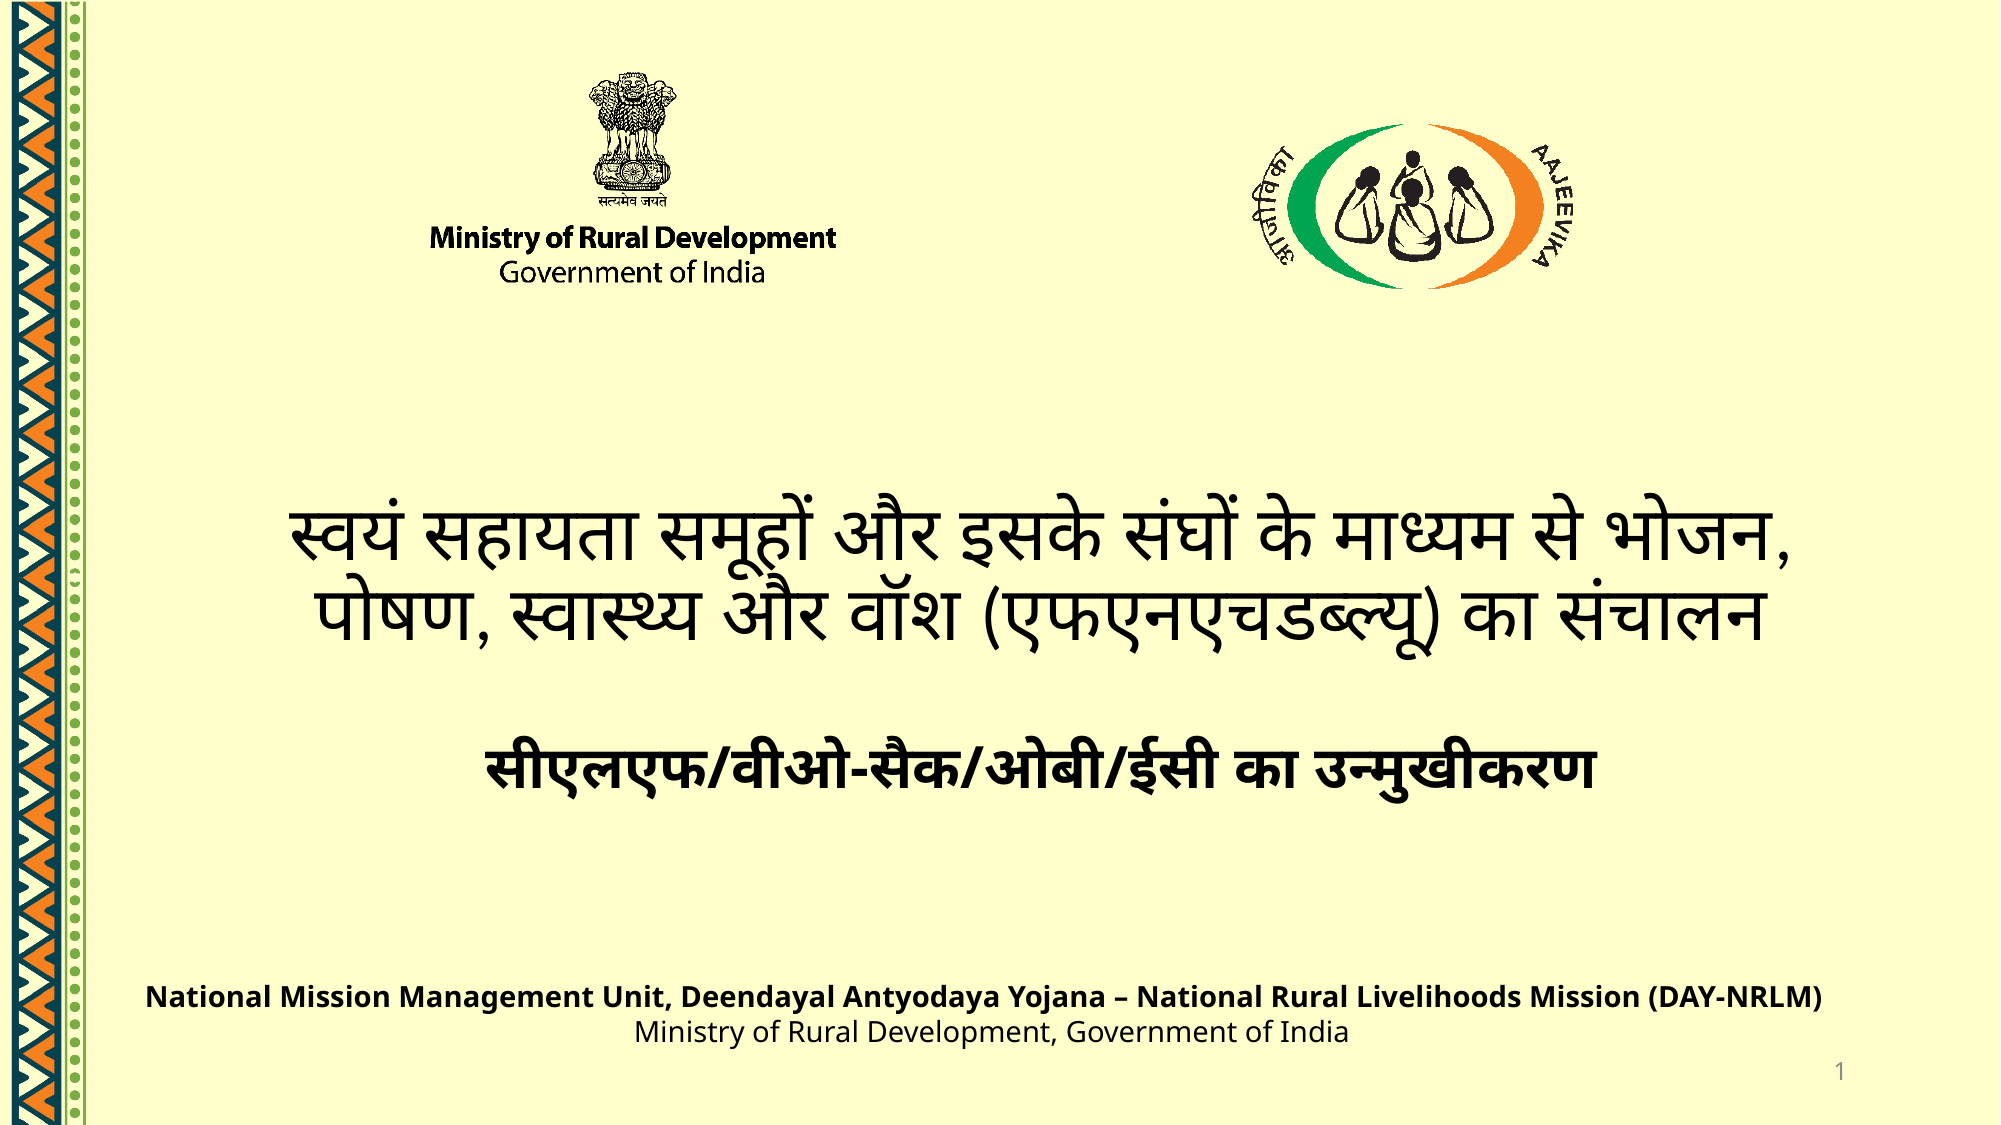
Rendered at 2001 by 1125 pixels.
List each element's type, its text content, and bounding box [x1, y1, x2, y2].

picture [409, 47, 858, 299]
text_box National Mission Management Unit, Deendayal Antyodaya Yojana – National Rural Livelihoods Mission (DAY-NRLM) Ministry of Rural Development, Government of India [99, 970, 1985, 1056]
slide_number 1 [1412, 1056, 1863, 1103]
picture [0, 0, 99, 1125]
title स्वयं सहायता समूहों और इसके संघों के माध्यम से भोजन, पोषण, स्वास्थ्य और वॉश (एफएनएचडब्ल्यू) का संचालन सीएलएफ/वीओ-सैक/ओबी/ईसी का उन्मुखीकरण [269, 391, 1813, 889]
picture [1252, 124, 1573, 289]
